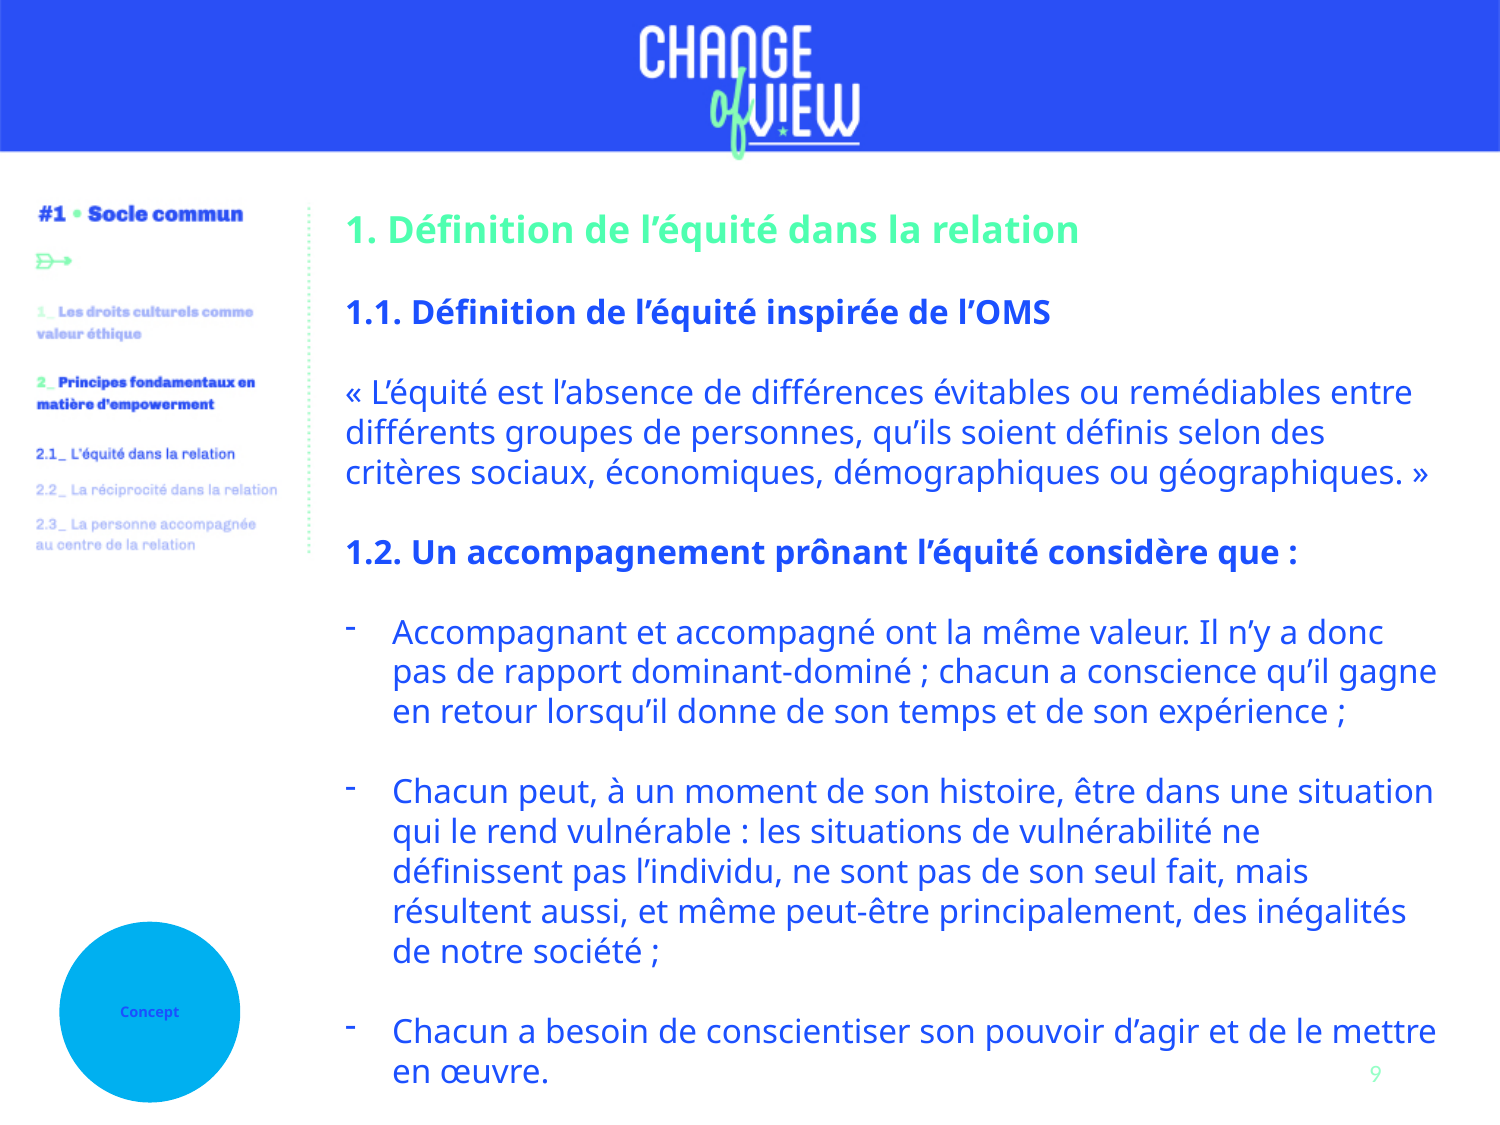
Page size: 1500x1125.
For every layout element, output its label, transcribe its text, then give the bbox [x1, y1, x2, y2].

picture [0, 0, 1500, 1125]
text_box 1. Définition de l’équité dans la relation 1.1. Définition de l’équité inspirée de l’OMS « L’équité est l’absence de différences évitables ou remédiables entre différents groupes de personnes, qu’ils soient définis selon des critères sociaux, économiques, démographiques ou géographiques. » 1.2. Un accompagnement prônant l’équité considère que : Accompagnant et accompagné ont la même valeur. Il n’y a donc pas de rapport dominant-dominé ; chacun a conscience qu’il gagne en retour lorsqu’il donne de son temps et de son expérience ; Chacun peut, à un moment de son histoire, être dans une situation qui le rend vulnérable : les situations de vulnérabilité ne définissent pas l’individu, ne sont pas de son seul fait, mais résultent aussi, et même peut-être principalement, des inégalités de notre société ; Chacun a besoin de conscientiser son pouvoir d’agir et de le mettre en œuvre. [330, 199, 1456, 1125]
text_box Concept [58, 920, 242, 1104]
